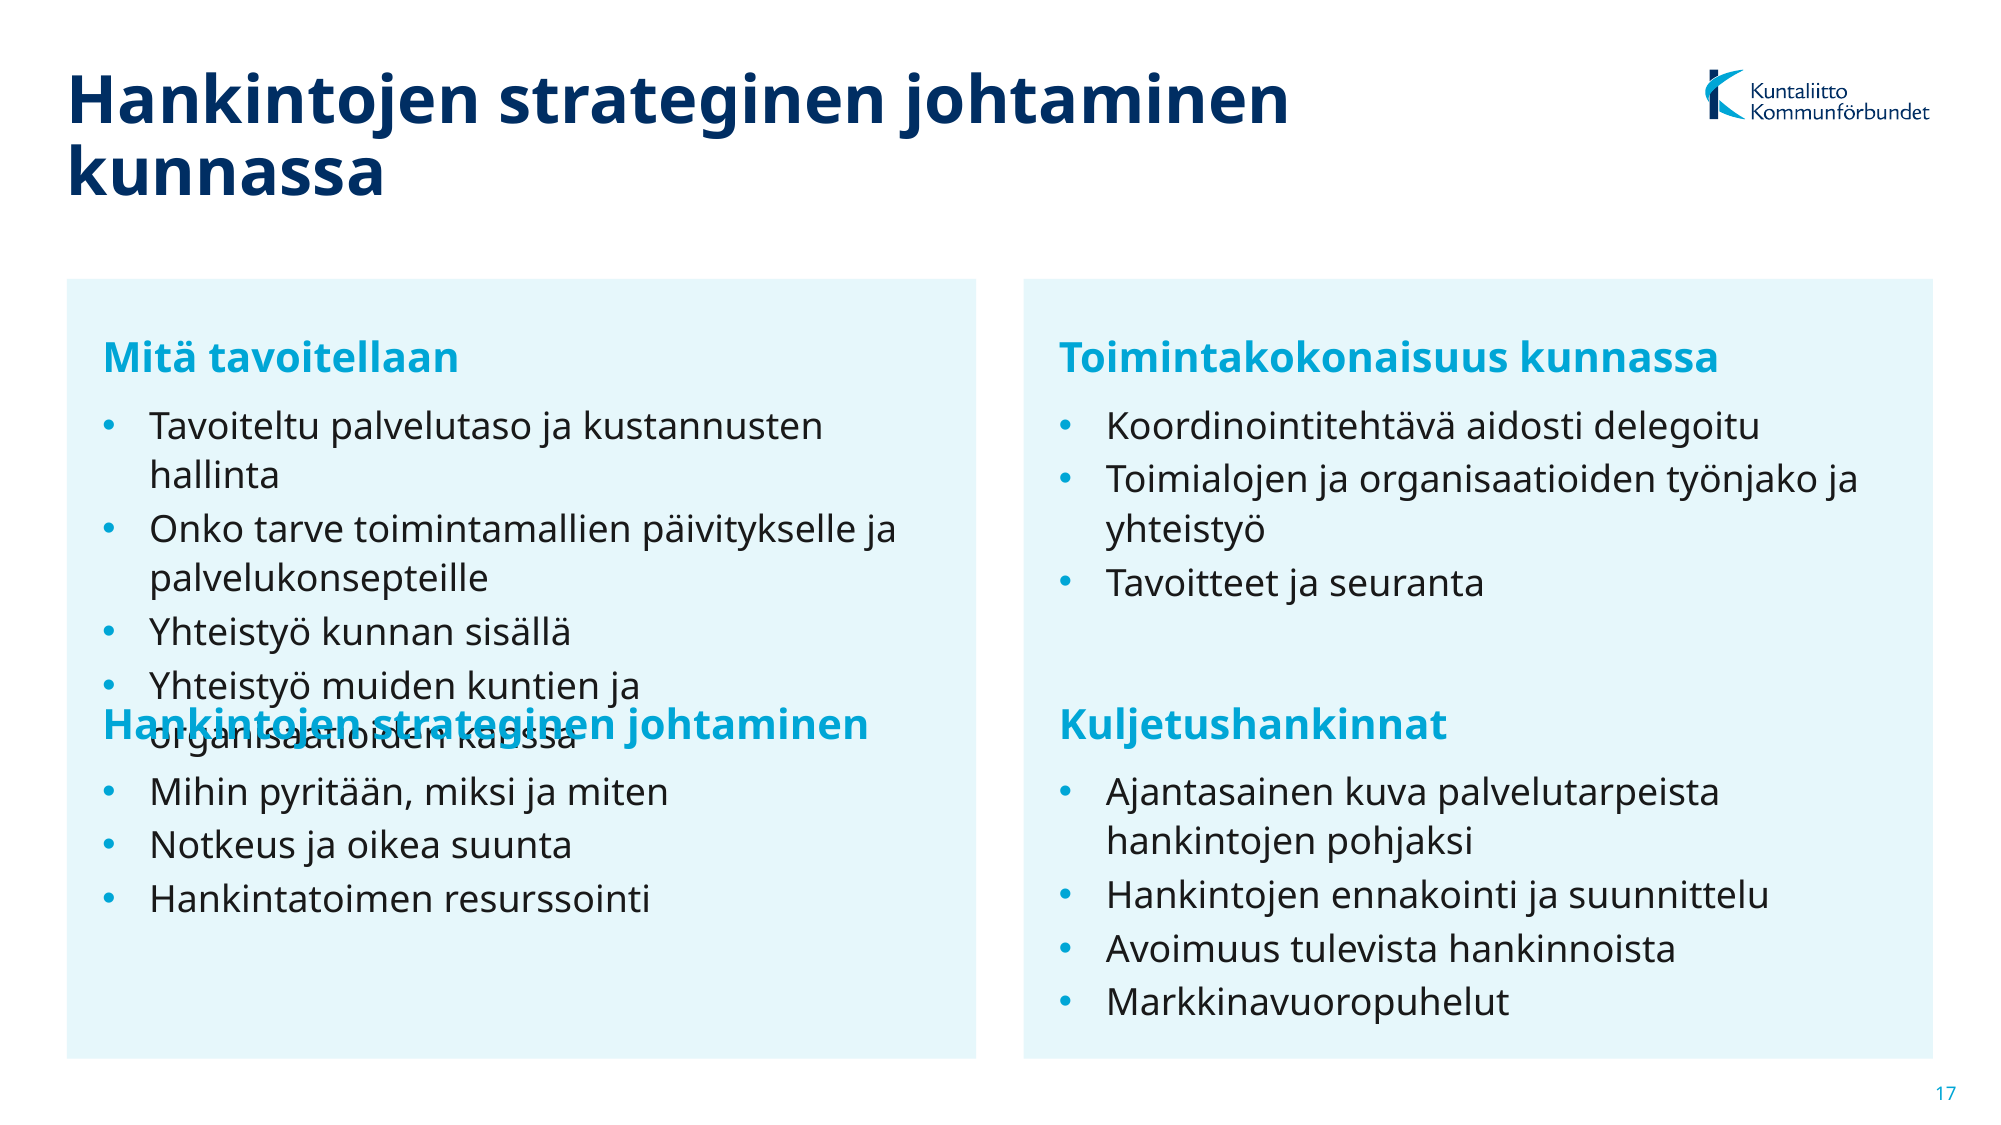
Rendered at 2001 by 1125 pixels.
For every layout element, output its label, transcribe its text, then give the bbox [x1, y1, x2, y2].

list Tavoiteltu palvelutaso ja kustannusten hallinta Onko tarve toimintamallien päivitykselle ja palvelukonsepteille Yhteistyö kunnan sisällä Yhteistyö muiden kuntien ja organisaatioiden kanssa [102, 397, 941, 646]
list Hankintojen strateginen johtaminen [102, 692, 941, 752]
list Mihin pyritään, miksi ja miten Notkeus ja oikea suunta Hankintatoimen resurssointi [102, 763, 941, 1012]
list Kuljetushankinnat [1059, 692, 1898, 752]
title Hankintojen strateginen johtaminen kunnassa [66, 66, 1579, 256]
slide_number 17 [1696, 1082, 1957, 1106]
list Koordinointitehtävä aidosti delegoitu Toimialojen ja organisaatioiden työnjako ja yhteistyö Tavoitteet ja seuranta [1059, 397, 1898, 646]
list Toimintakokonaisuus kunnassa [1059, 326, 1898, 386]
list Ajantasainen kuva palvelutarpeista hankintojen pohjaksi Hankintojen ennakointi ja suunnittelu Avoimuus tulevista hankinnoista Markkinavuoropuhelut [1059, 763, 1898, 1012]
list Mitä tavoitellaan [102, 326, 941, 386]
